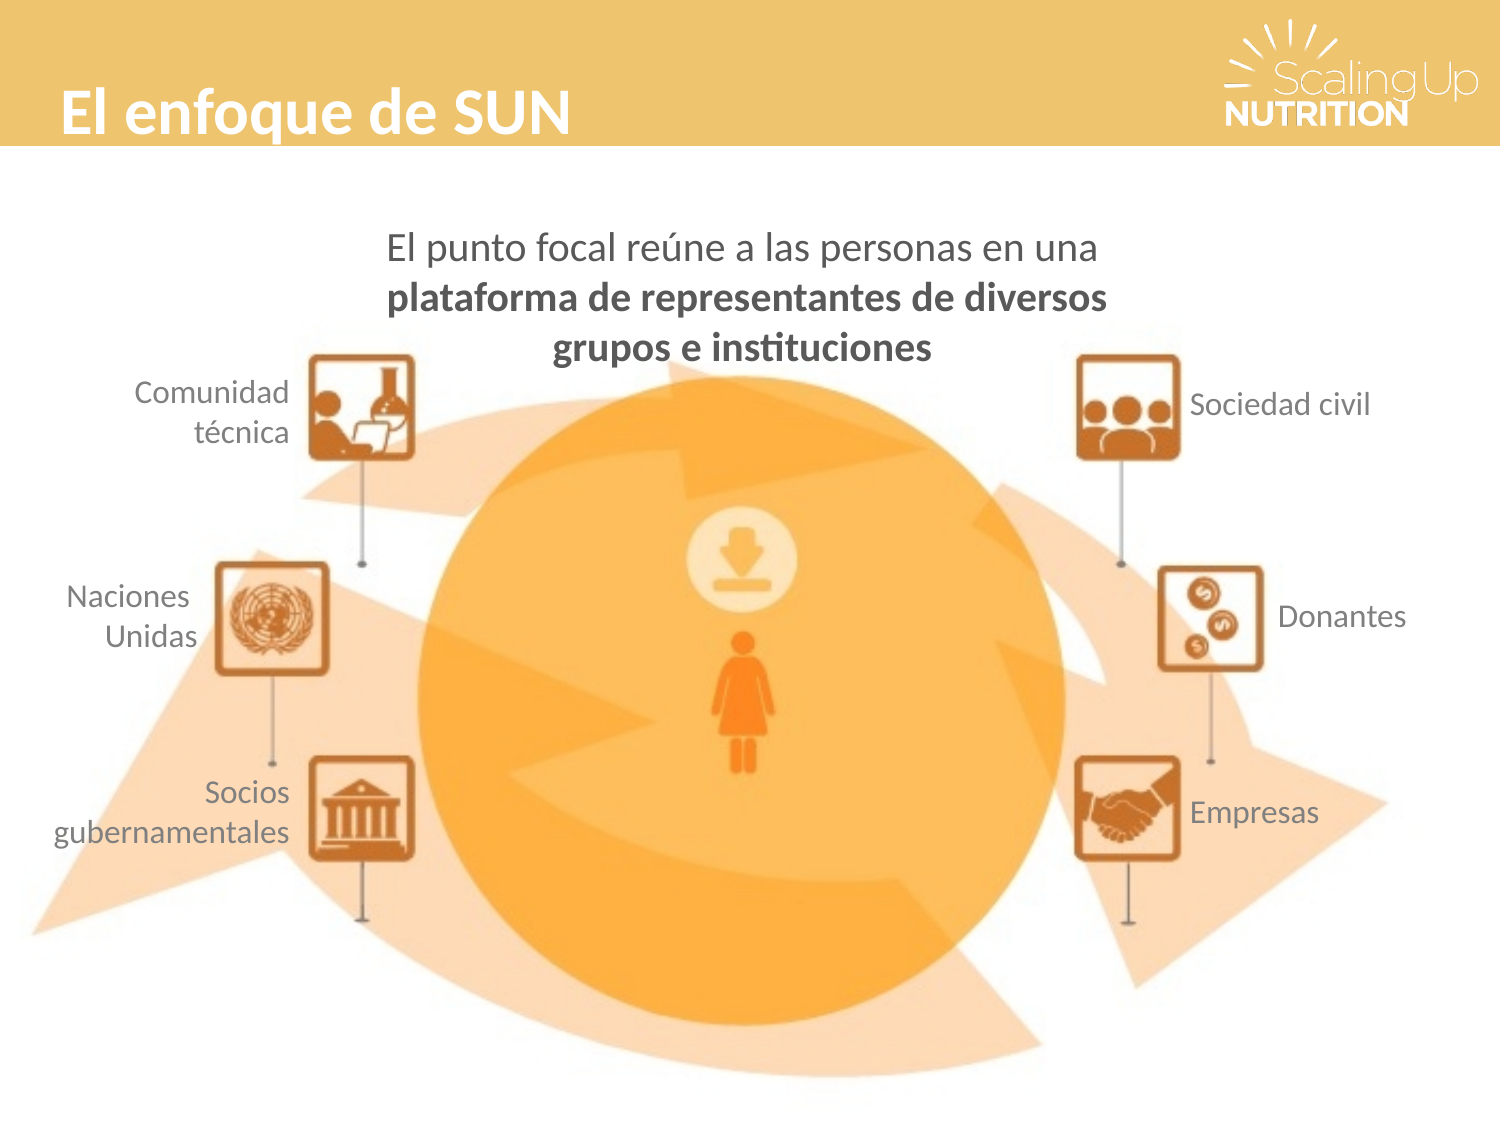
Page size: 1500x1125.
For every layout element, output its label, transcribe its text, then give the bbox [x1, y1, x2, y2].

picture [0, 276, 1495, 1125]
text_box El punto focal reúne a las personas en una plataforma de representantes de diversos grupos e instituciones [353, 212, 1141, 274]
text_box El enfoque de SUN [45, 60, 588, 155]
picture [1224, 19, 1478, 127]
text_box [0, 0, 1500, 148]
